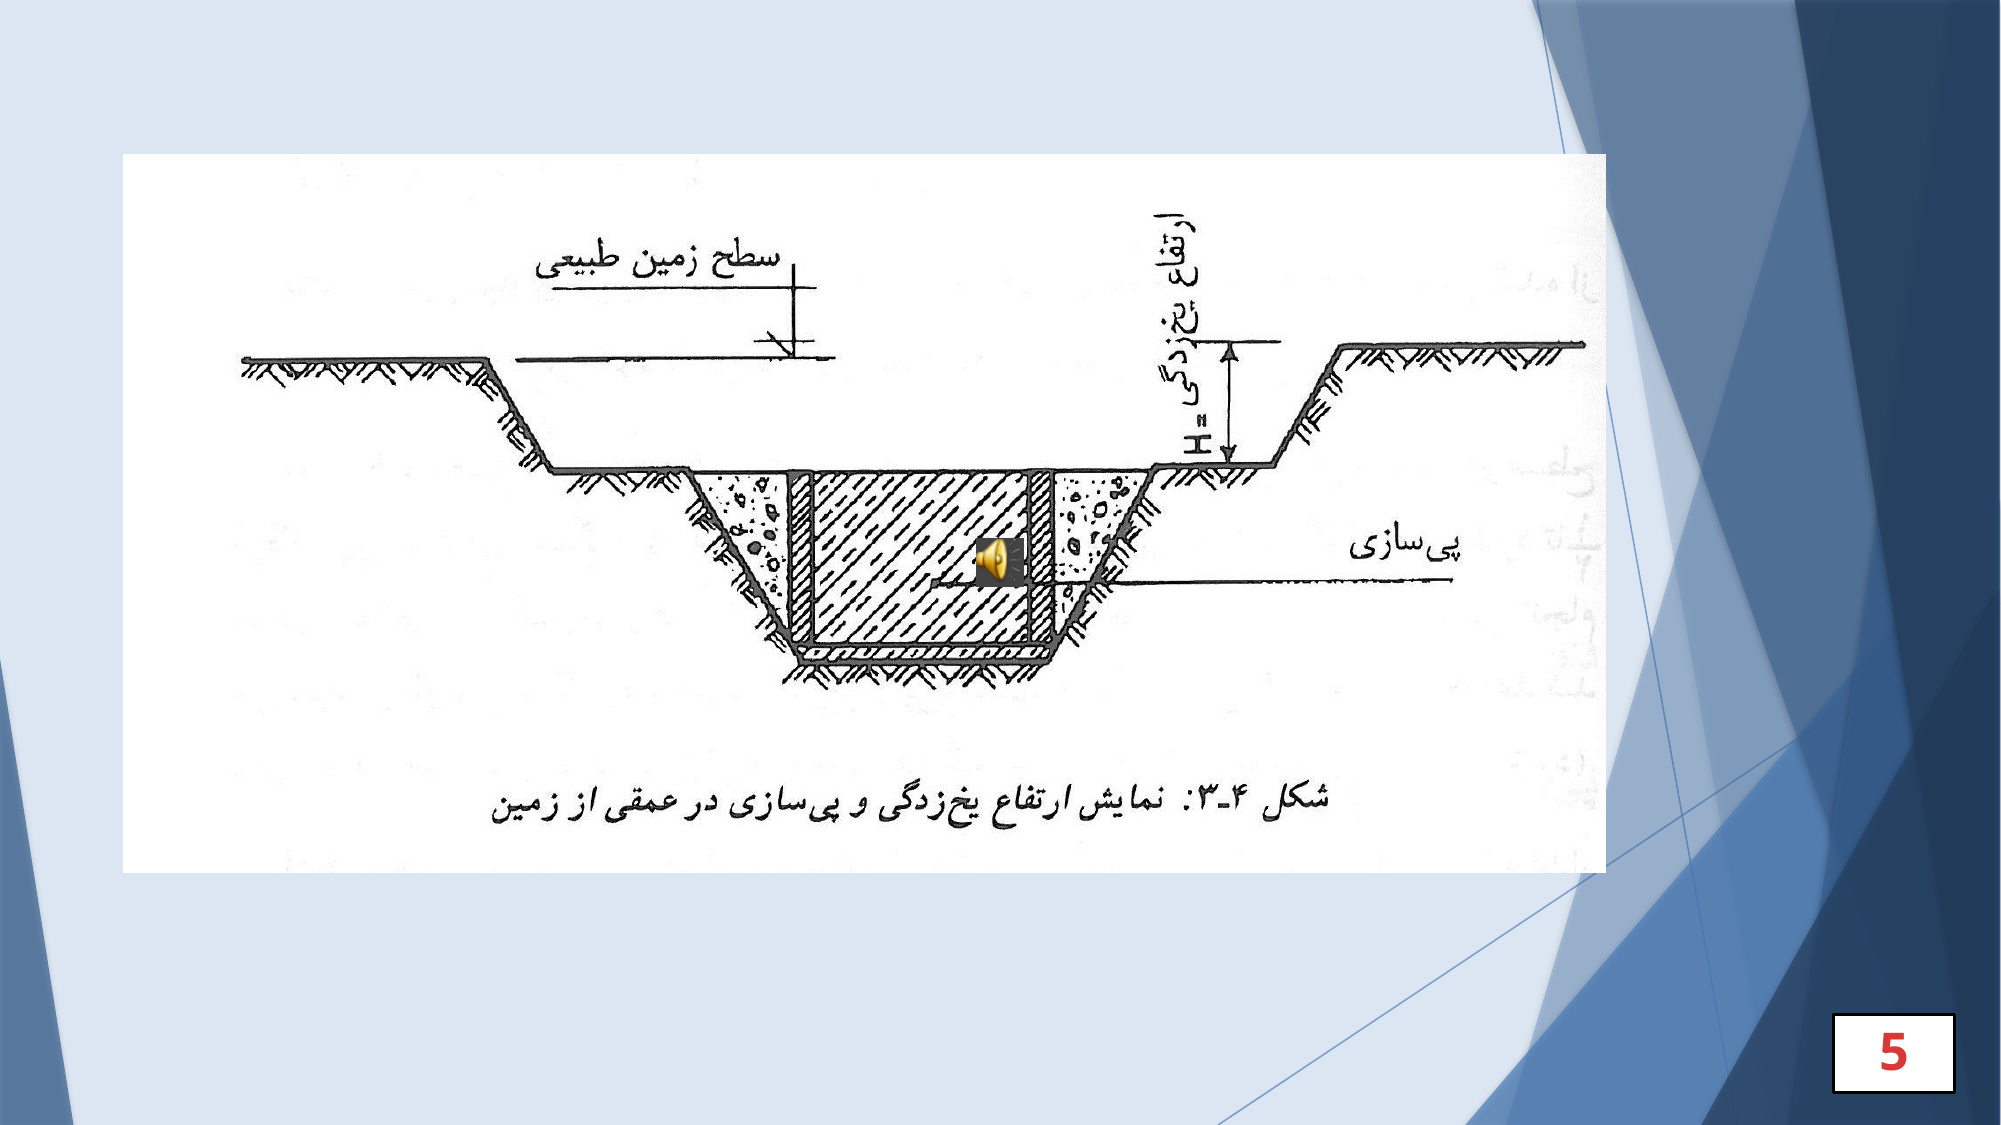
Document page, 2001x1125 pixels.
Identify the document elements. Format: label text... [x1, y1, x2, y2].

picture [123, 154, 1607, 874]
slide_number 5 [1833, 1014, 1955, 1093]
